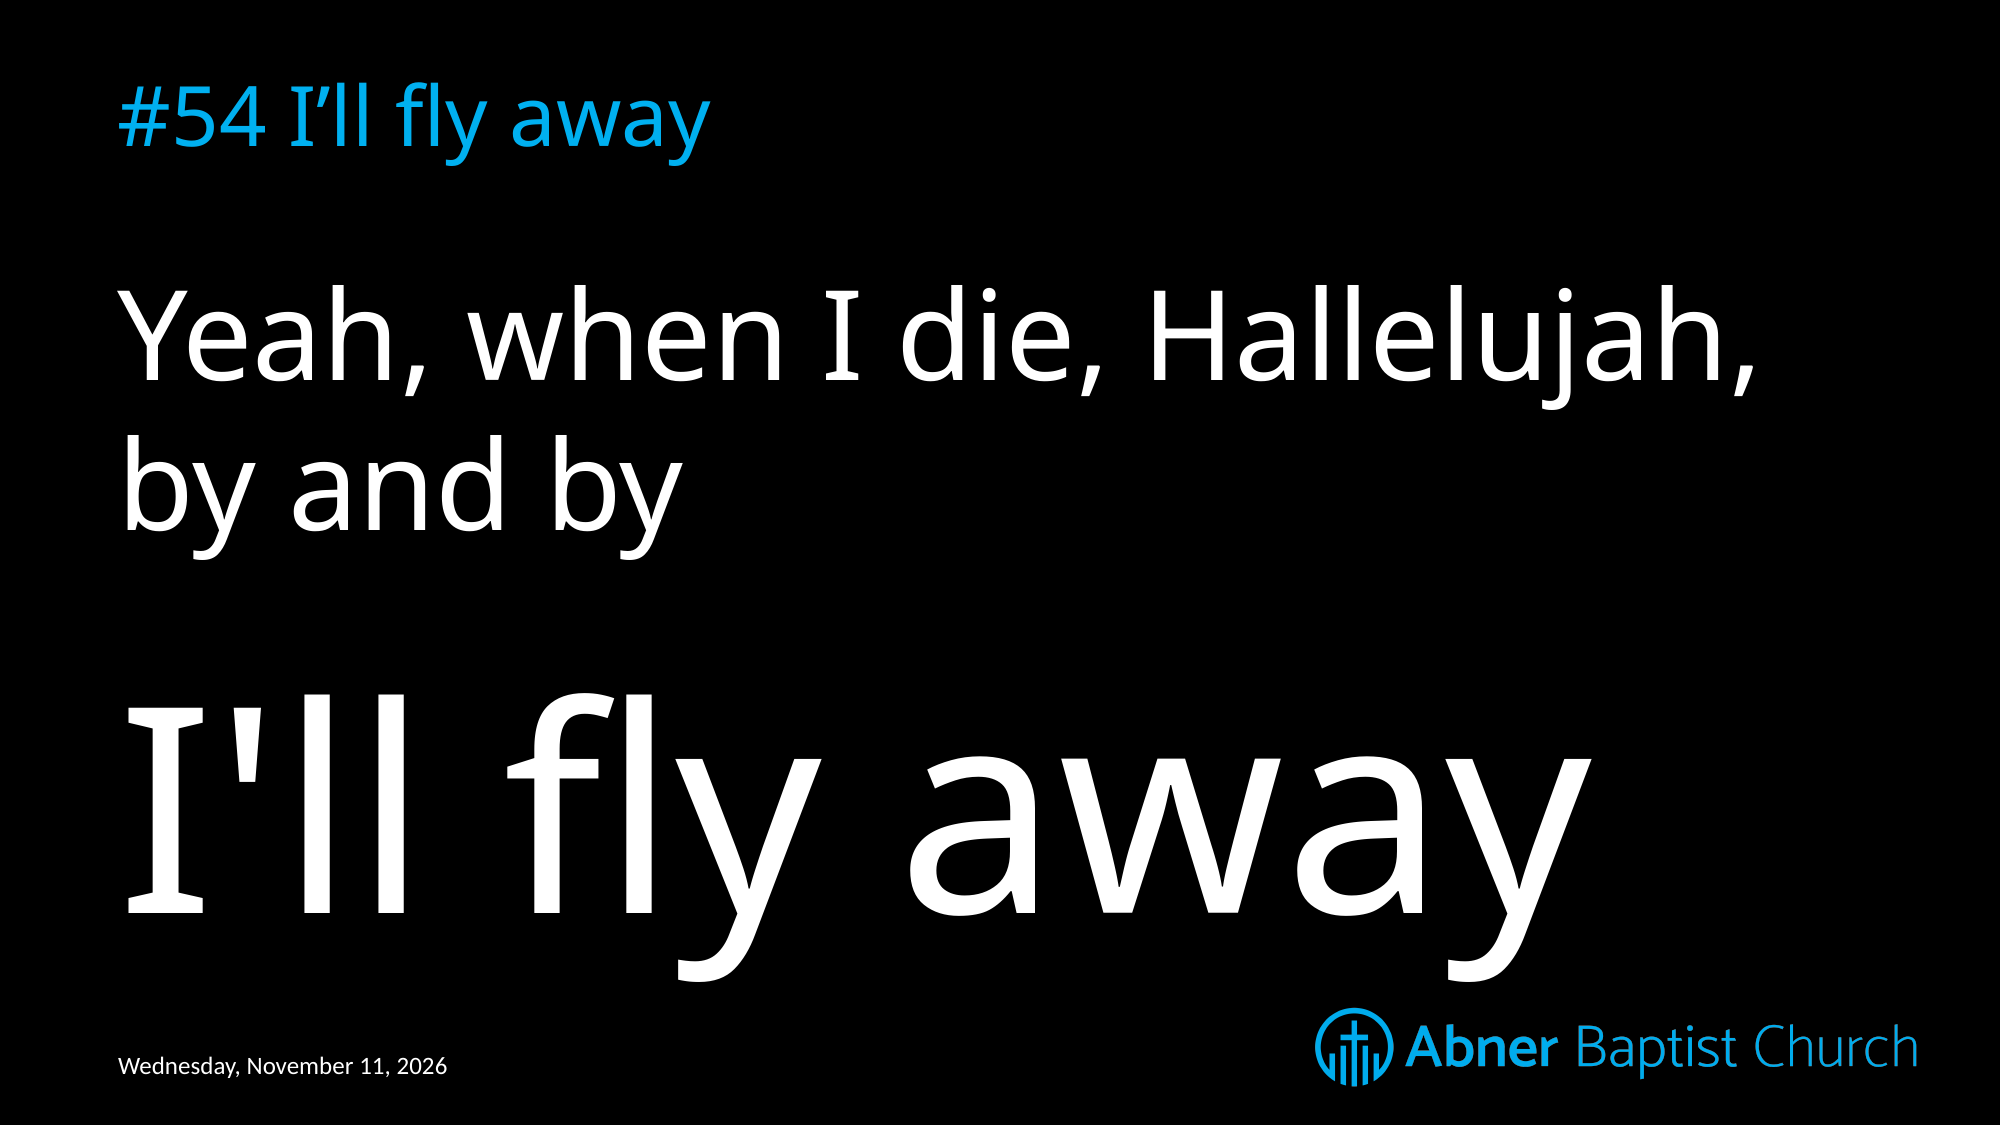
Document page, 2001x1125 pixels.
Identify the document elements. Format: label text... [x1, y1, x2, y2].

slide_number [103, 1035, 554, 1096]
text_box #54 I’ll fly away [103, 55, 903, 171]
picture [1310, 995, 1930, 1096]
text_box Yeah, when I die, Hallelujah, by and by I'll fly away [103, 248, 1974, 978]
